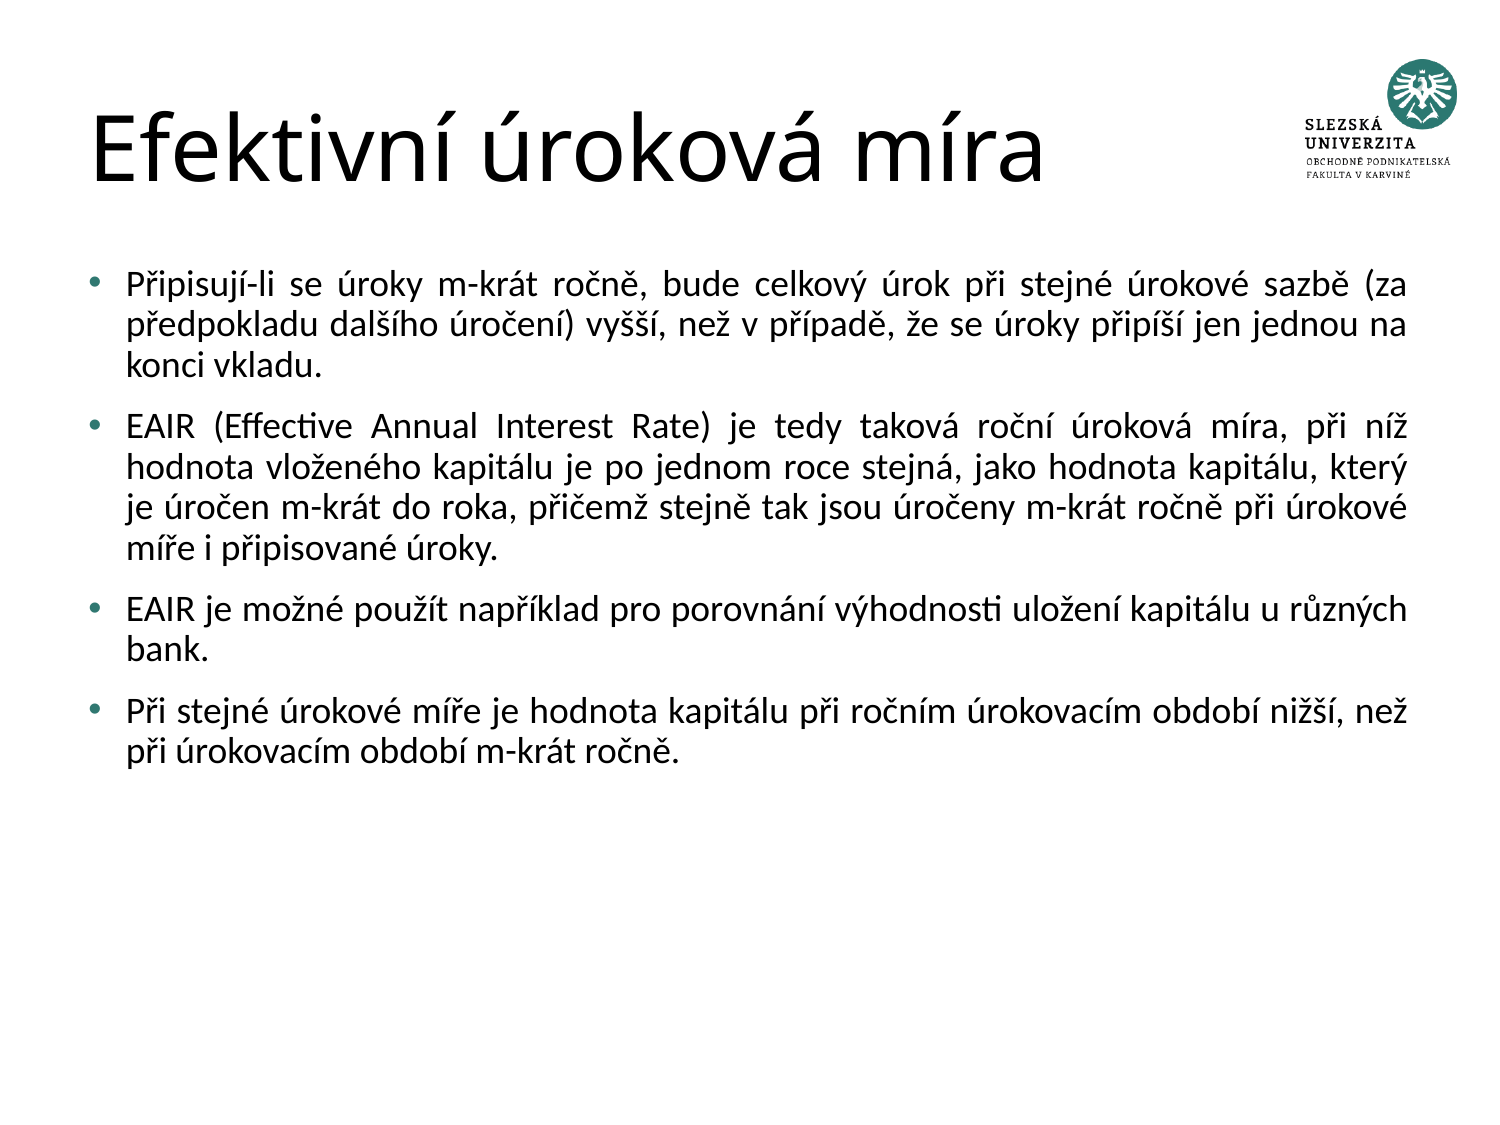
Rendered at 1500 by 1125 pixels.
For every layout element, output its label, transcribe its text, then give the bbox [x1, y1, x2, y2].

picture [1305, 59, 1457, 178]
title Efektivní úroková míra [73, 46, 1248, 257]
